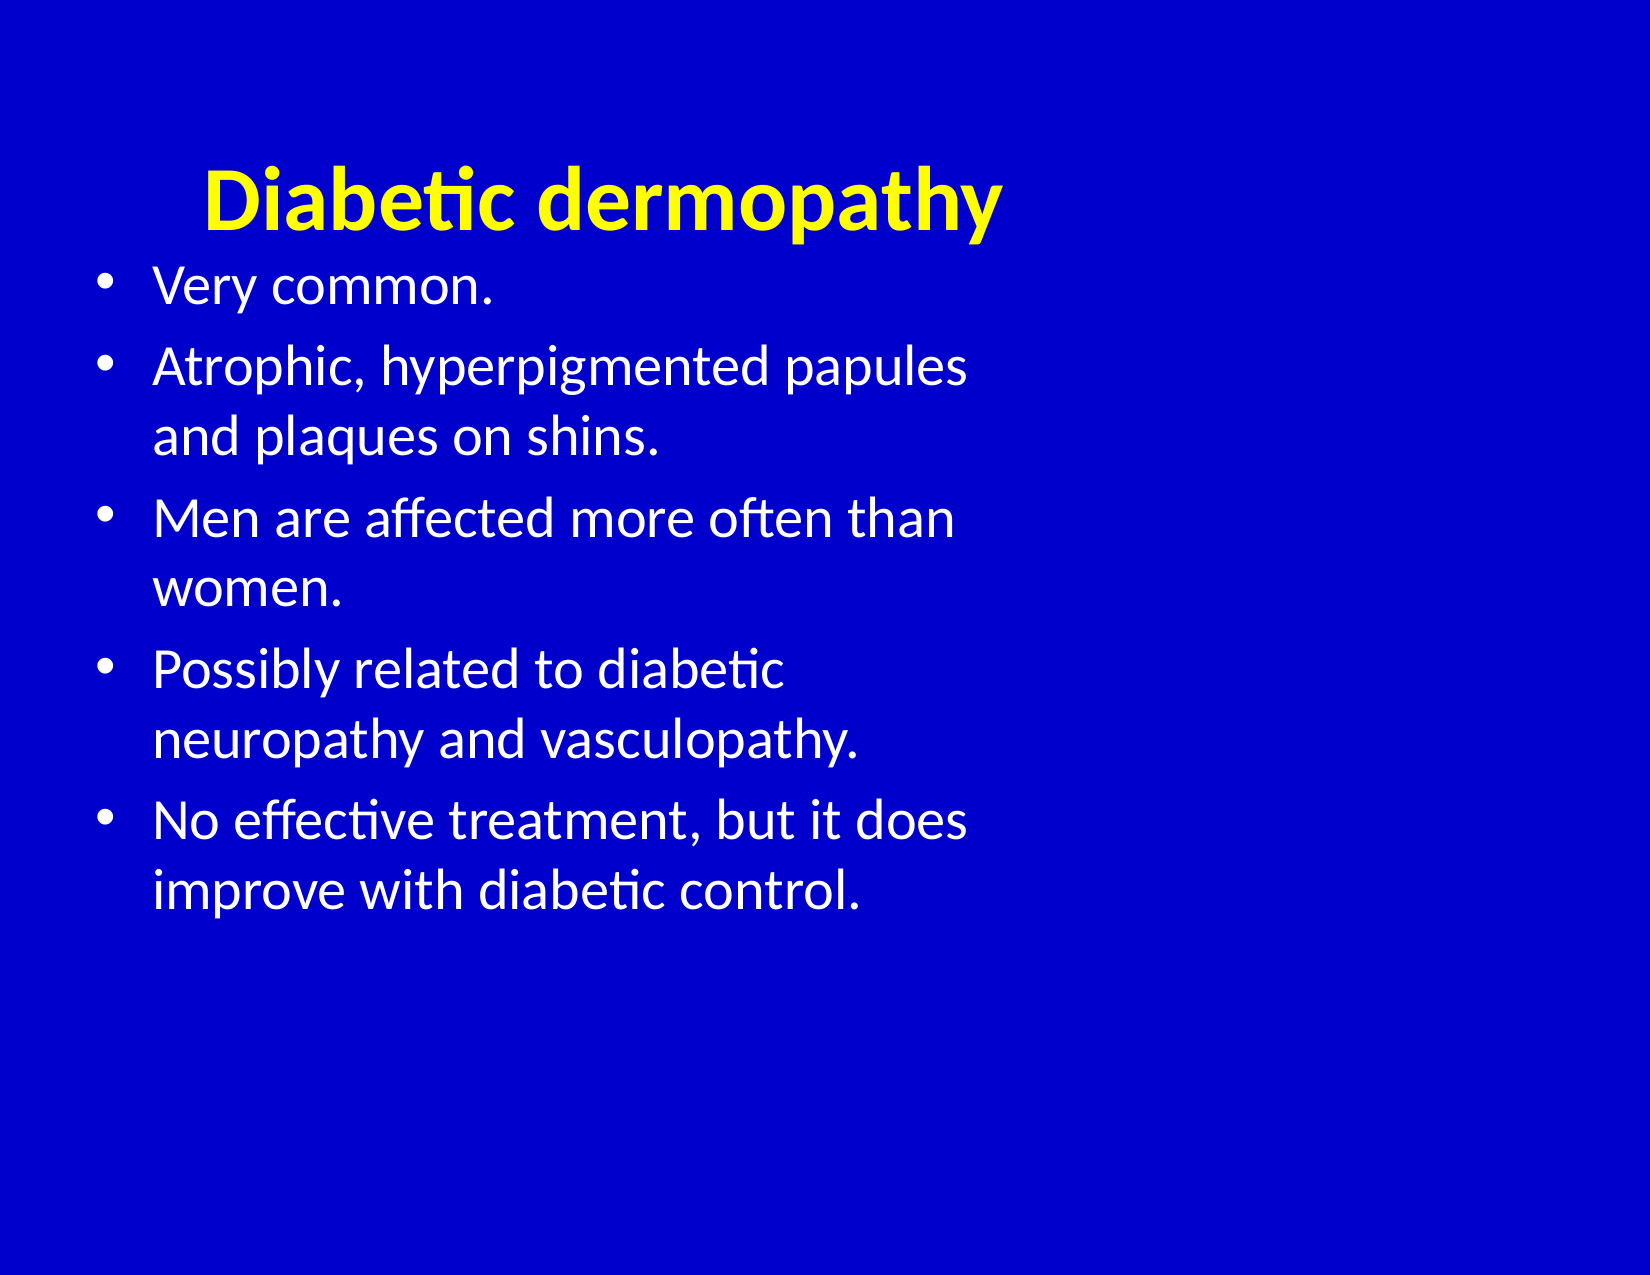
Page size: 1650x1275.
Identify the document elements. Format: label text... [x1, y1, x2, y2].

list Very common. Atrophic, hyperpigmented papules and plaques on shins. Men are affected more often than women. Possibly related to diabetic neuropathy and vasculopathy. No effective treatment, but it does improve with diabetic control. [80, 238, 1070, 1275]
title Diabetic dermopathy [60, 62, 1148, 325]
